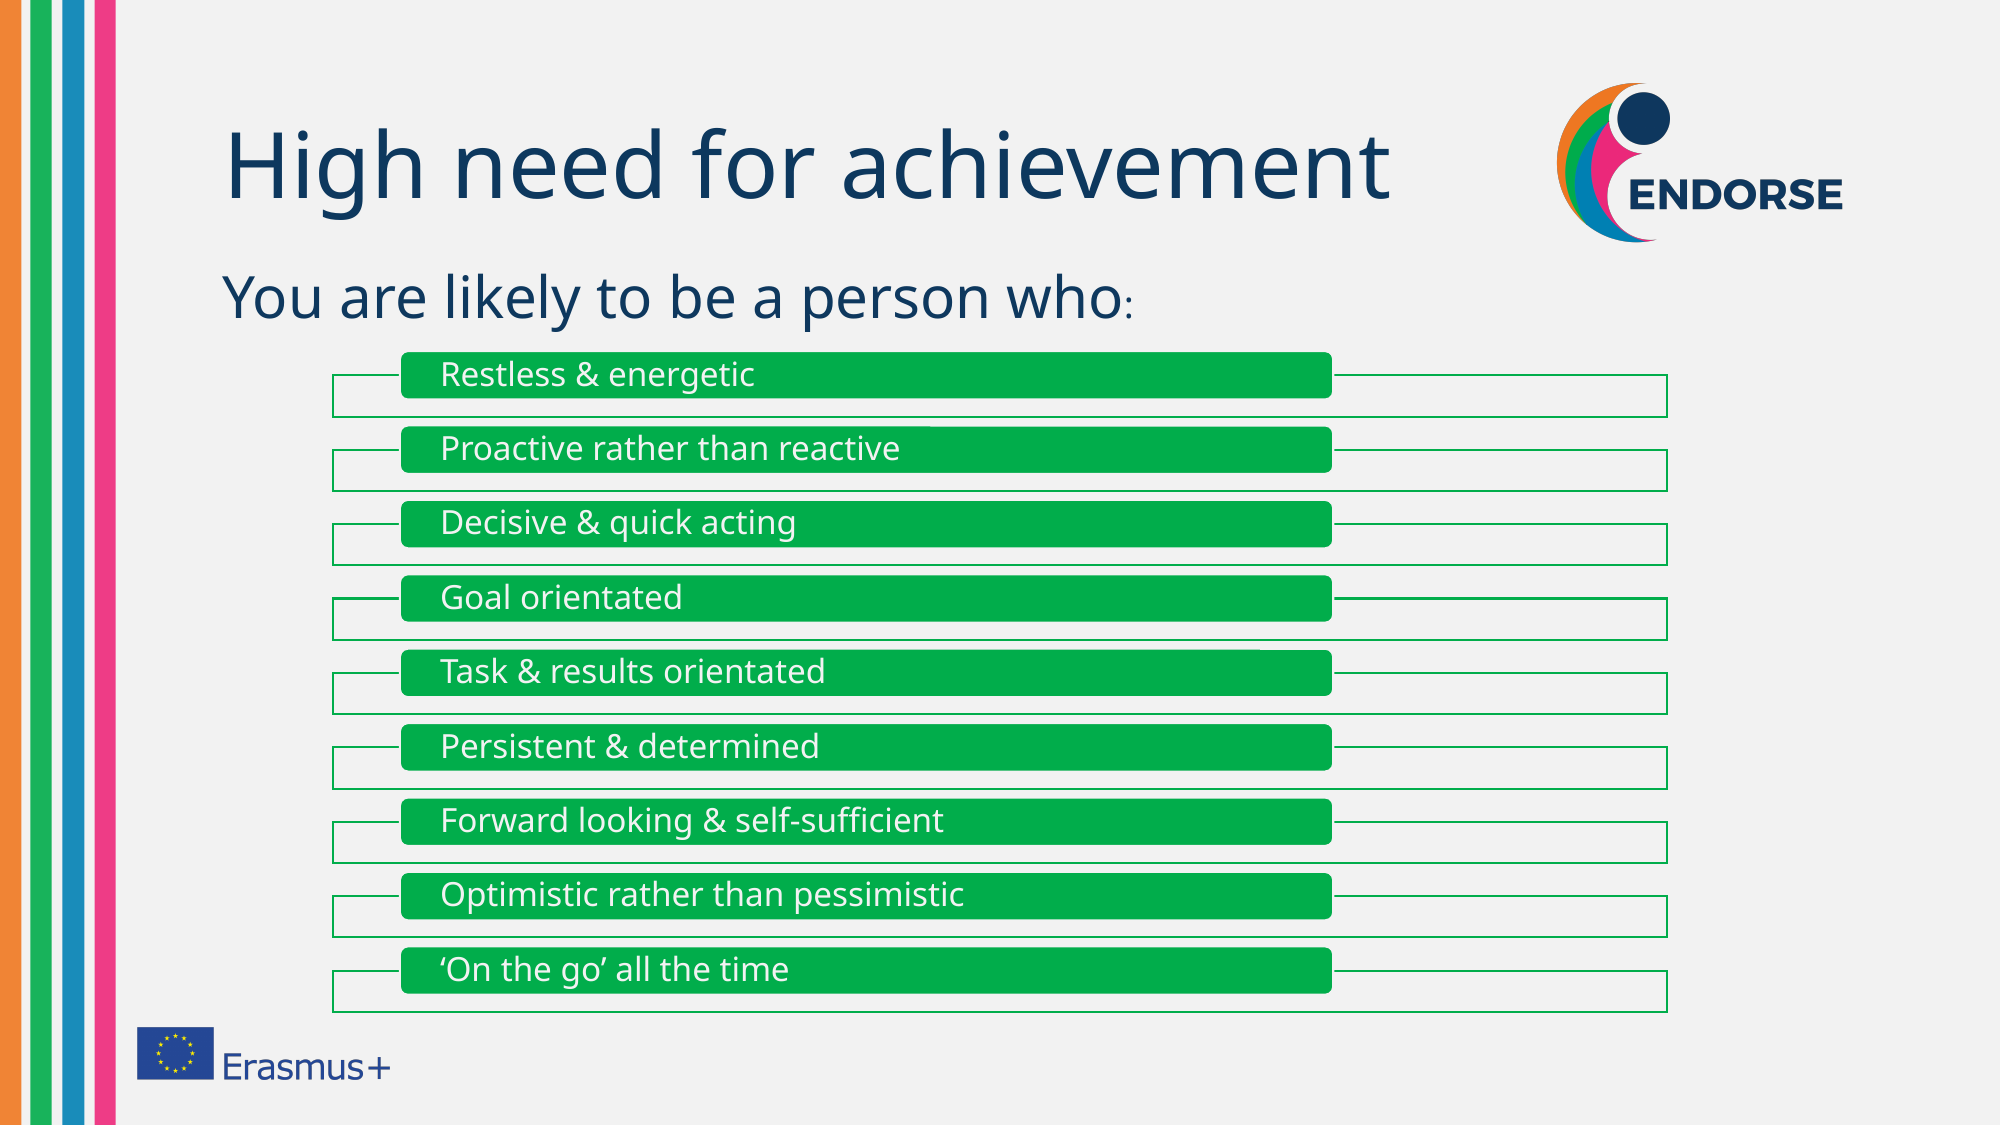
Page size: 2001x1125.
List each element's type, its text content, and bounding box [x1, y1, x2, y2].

title High need for achievement [208, 59, 1522, 278]
picture [137, 1027, 390, 1080]
picture [1532, 59, 1863, 266]
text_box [333, 346, 1667, 1017]
text_box You are likely to be a person who: [208, 252, 1373, 338]
